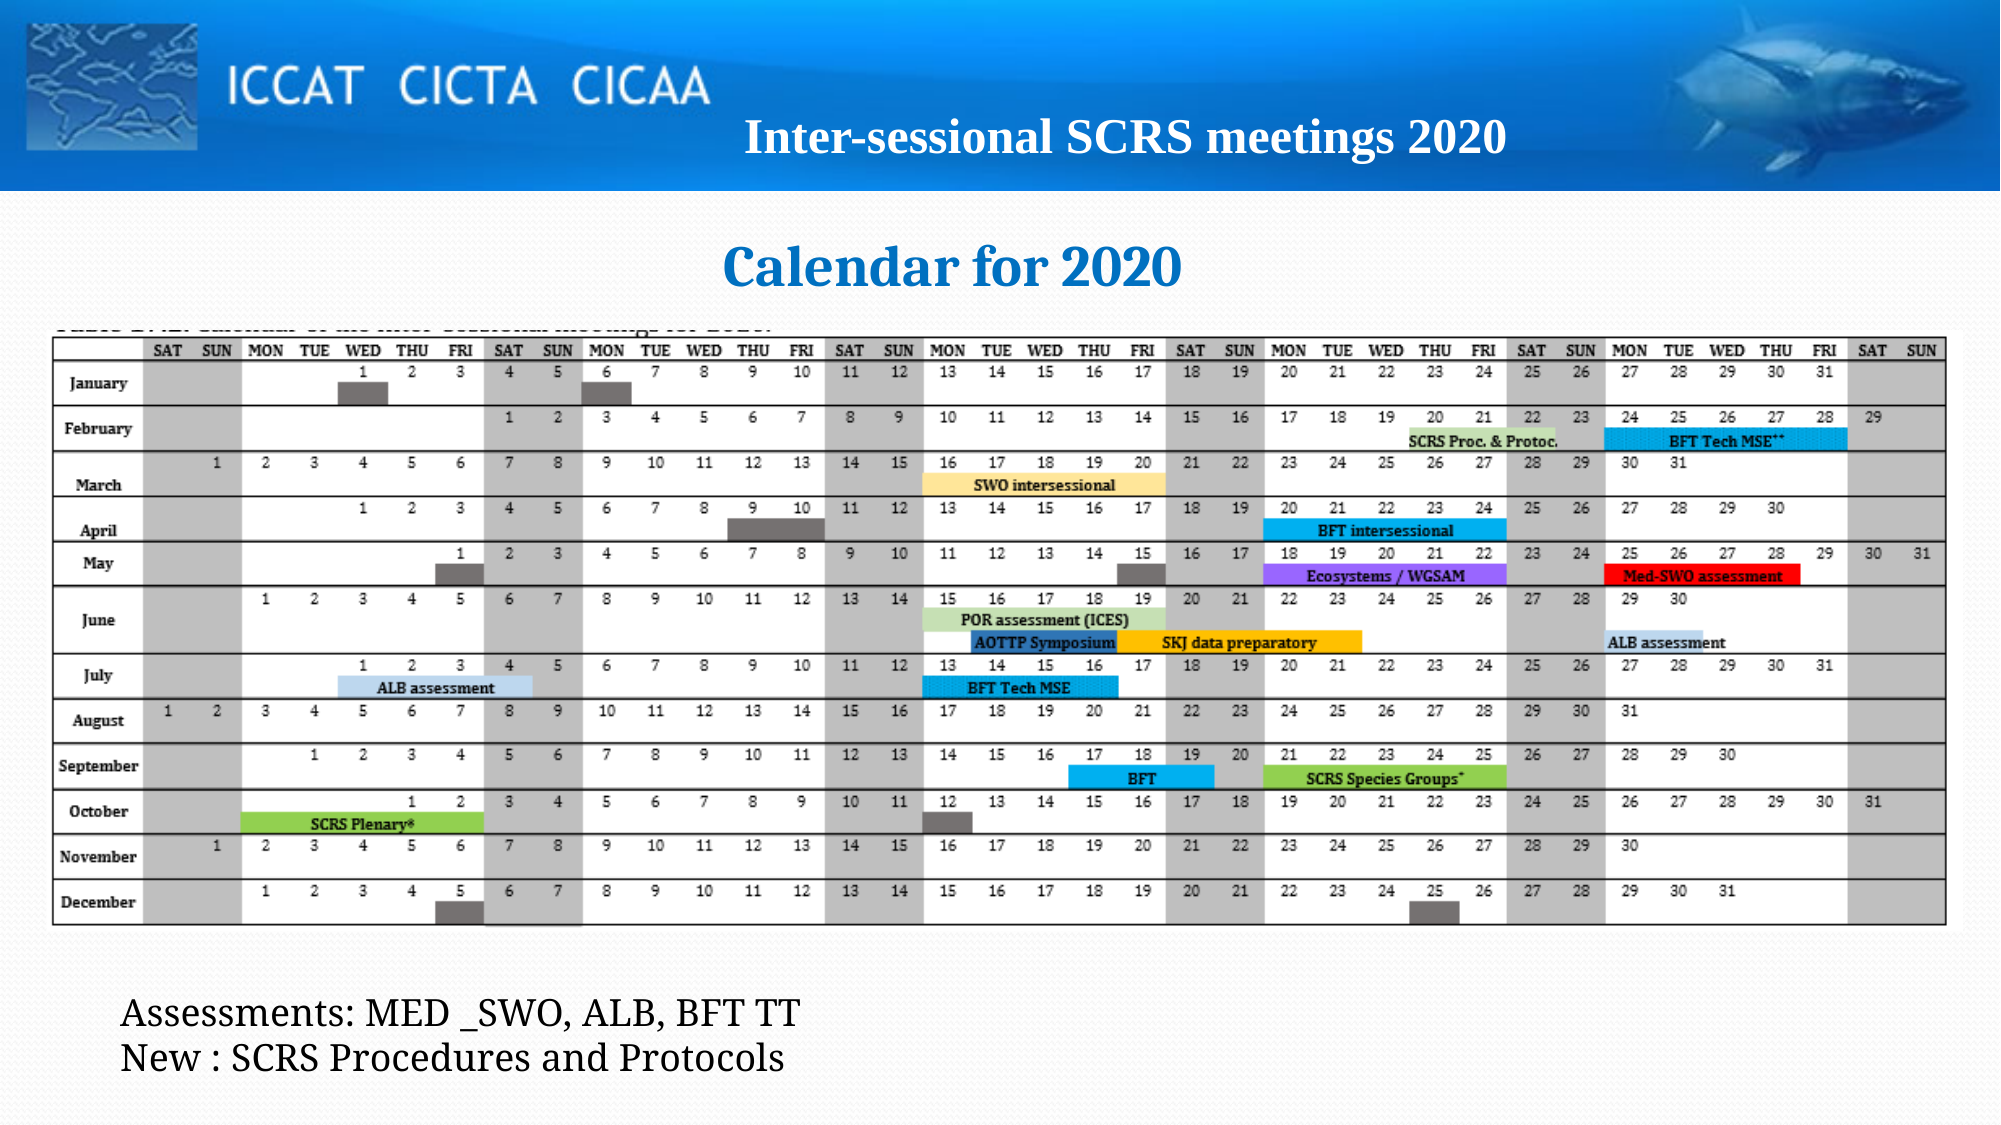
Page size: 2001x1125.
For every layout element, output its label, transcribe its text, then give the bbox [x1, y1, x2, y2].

text_box Assessments: MED _SWO, ALB, BFT TT New : SCRS Procedures and Protocols [105, 982, 1267, 1087]
picture [46, 330, 1964, 931]
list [0, 0, 2000, 192]
title Calendar for 2020 [19, 217, 1888, 299]
